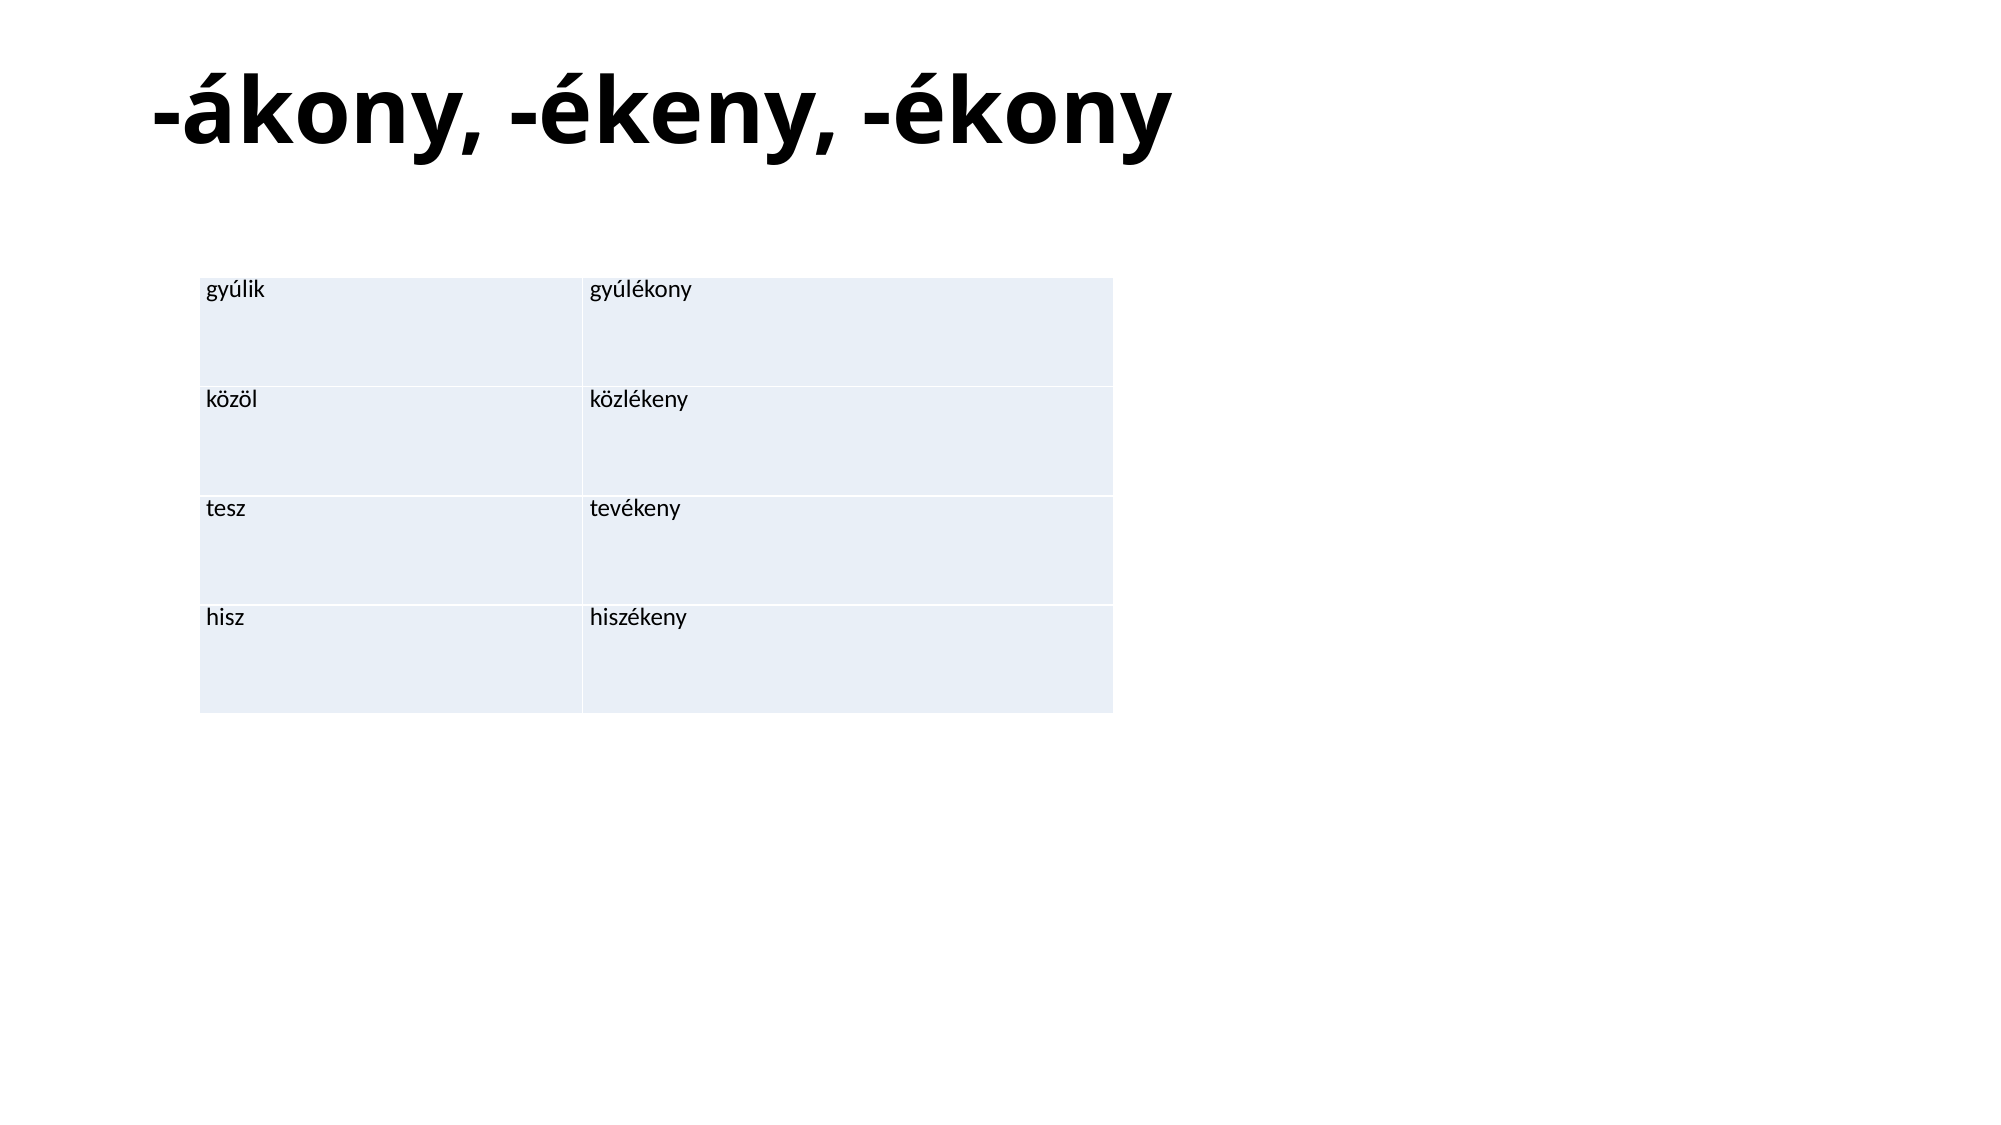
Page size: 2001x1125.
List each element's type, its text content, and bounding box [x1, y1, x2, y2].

table_cell tevékeny [583, 497, 1113, 604]
table_cell közlékeny [583, 387, 1113, 495]
table_cell hisz [200, 606, 582, 713]
table_cell hiszékeny [583, 606, 1113, 713]
title -ákony, -ékeny, -ékony [137, 59, 1863, 278]
table_header gyúlik [200, 278, 582, 386]
table_cell tesz [200, 497, 582, 604]
table_header gyúlékony [583, 278, 1113, 386]
table_cell közöl [200, 387, 582, 495]
